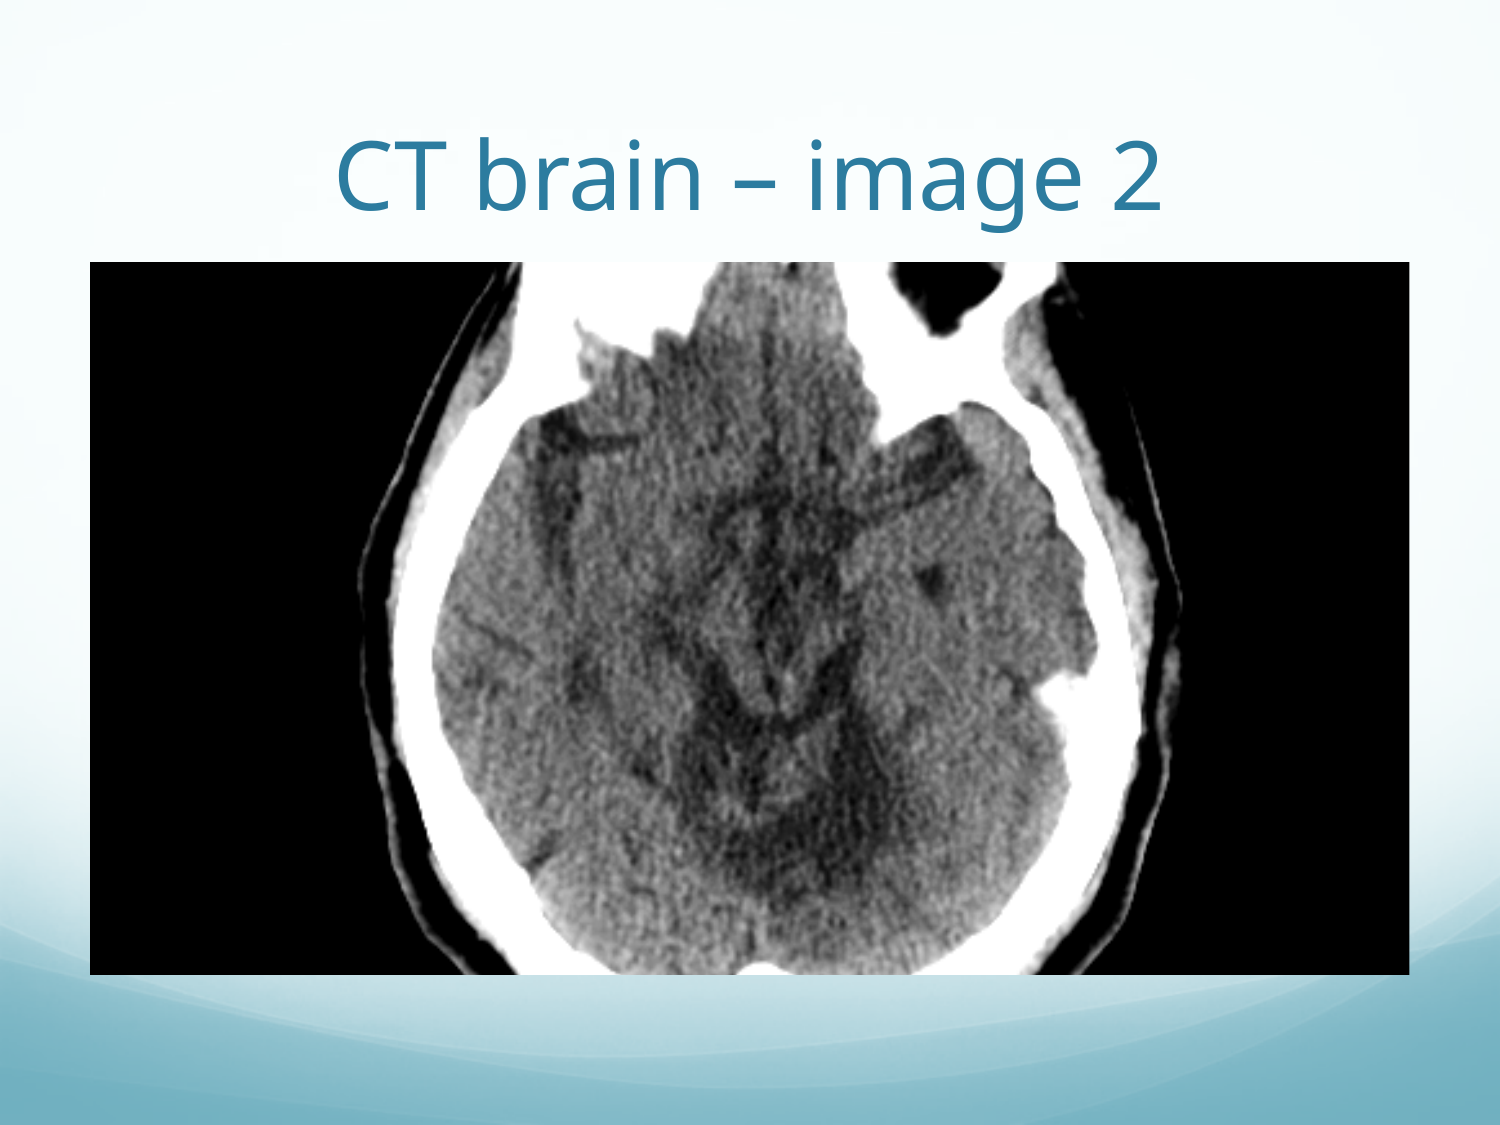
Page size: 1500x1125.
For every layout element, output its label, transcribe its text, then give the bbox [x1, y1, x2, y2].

title CT brain – image 2 [90, 17, 1410, 237]
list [89, 261, 1410, 976]
